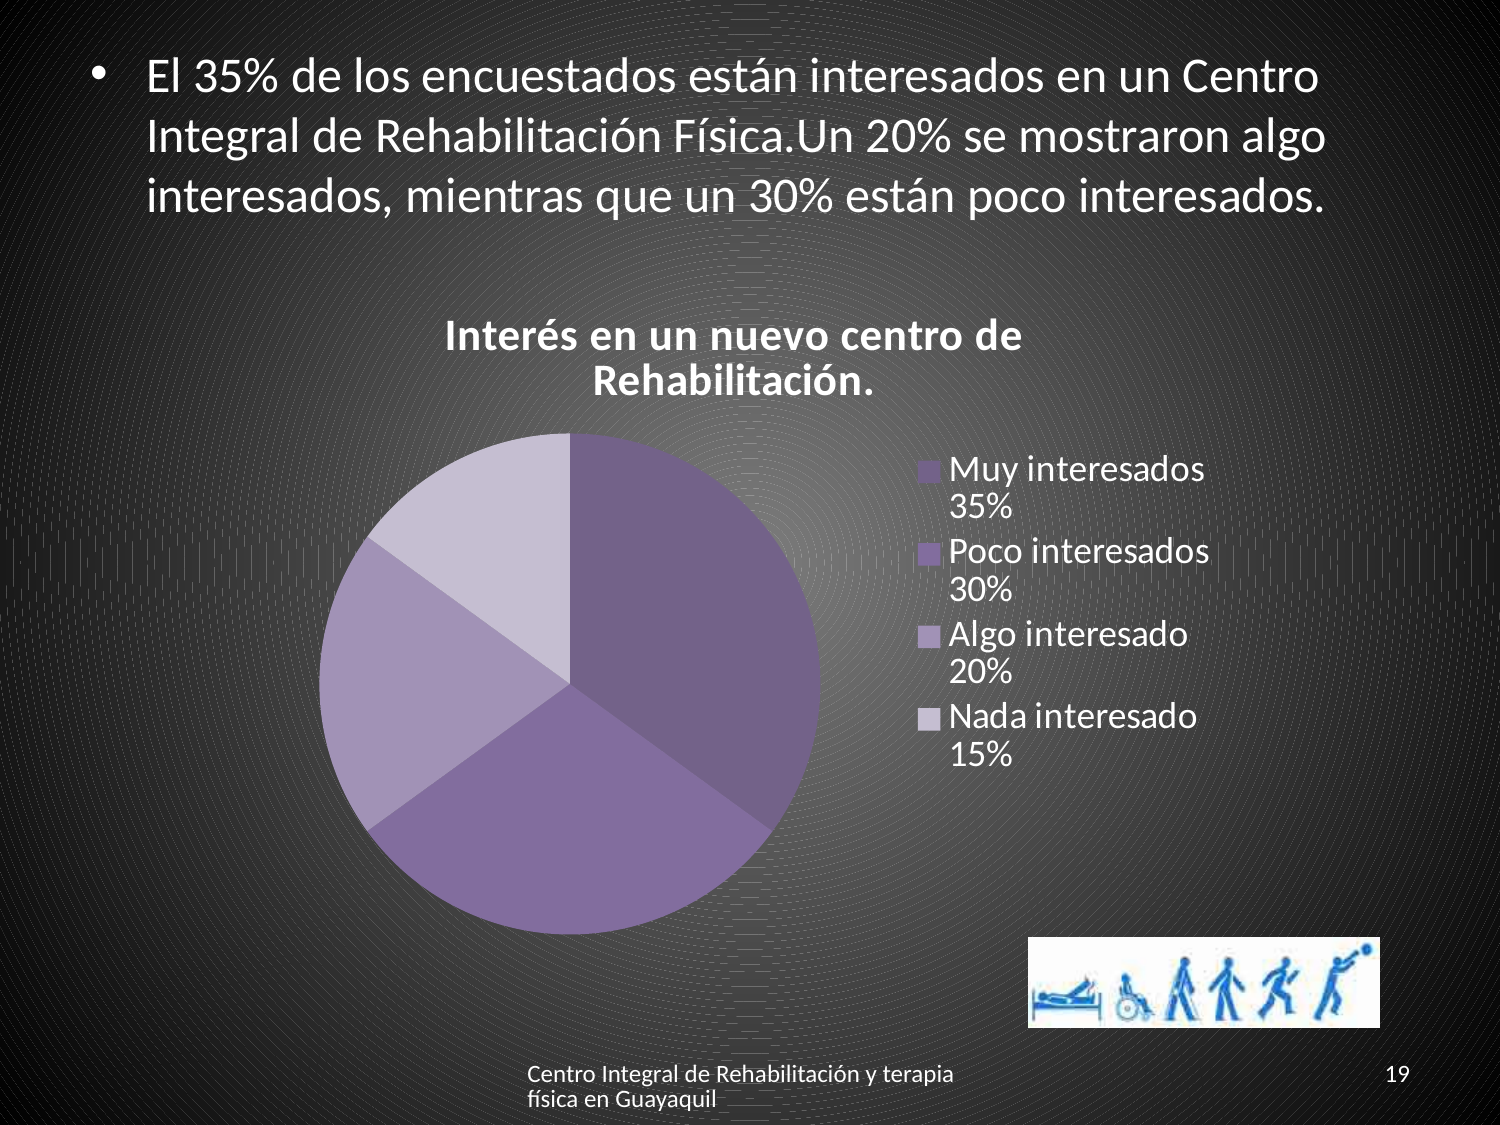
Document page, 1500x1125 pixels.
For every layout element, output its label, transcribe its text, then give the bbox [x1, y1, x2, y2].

list El 35% de los encuestados están interesados en un Centro Integral de Rehabilitación Física.Un 20% se mostraron algo interesados, mientras que un 30% están poco interesados. [75, 35, 1425, 1005]
picture [1027, 937, 1380, 1029]
footer Centro Integral de Rehabilitación y terapia física en Guayaquil [512, 1042, 988, 1103]
slide_number 19 [1074, 1042, 1425, 1103]
chart [234, 280, 1235, 949]
